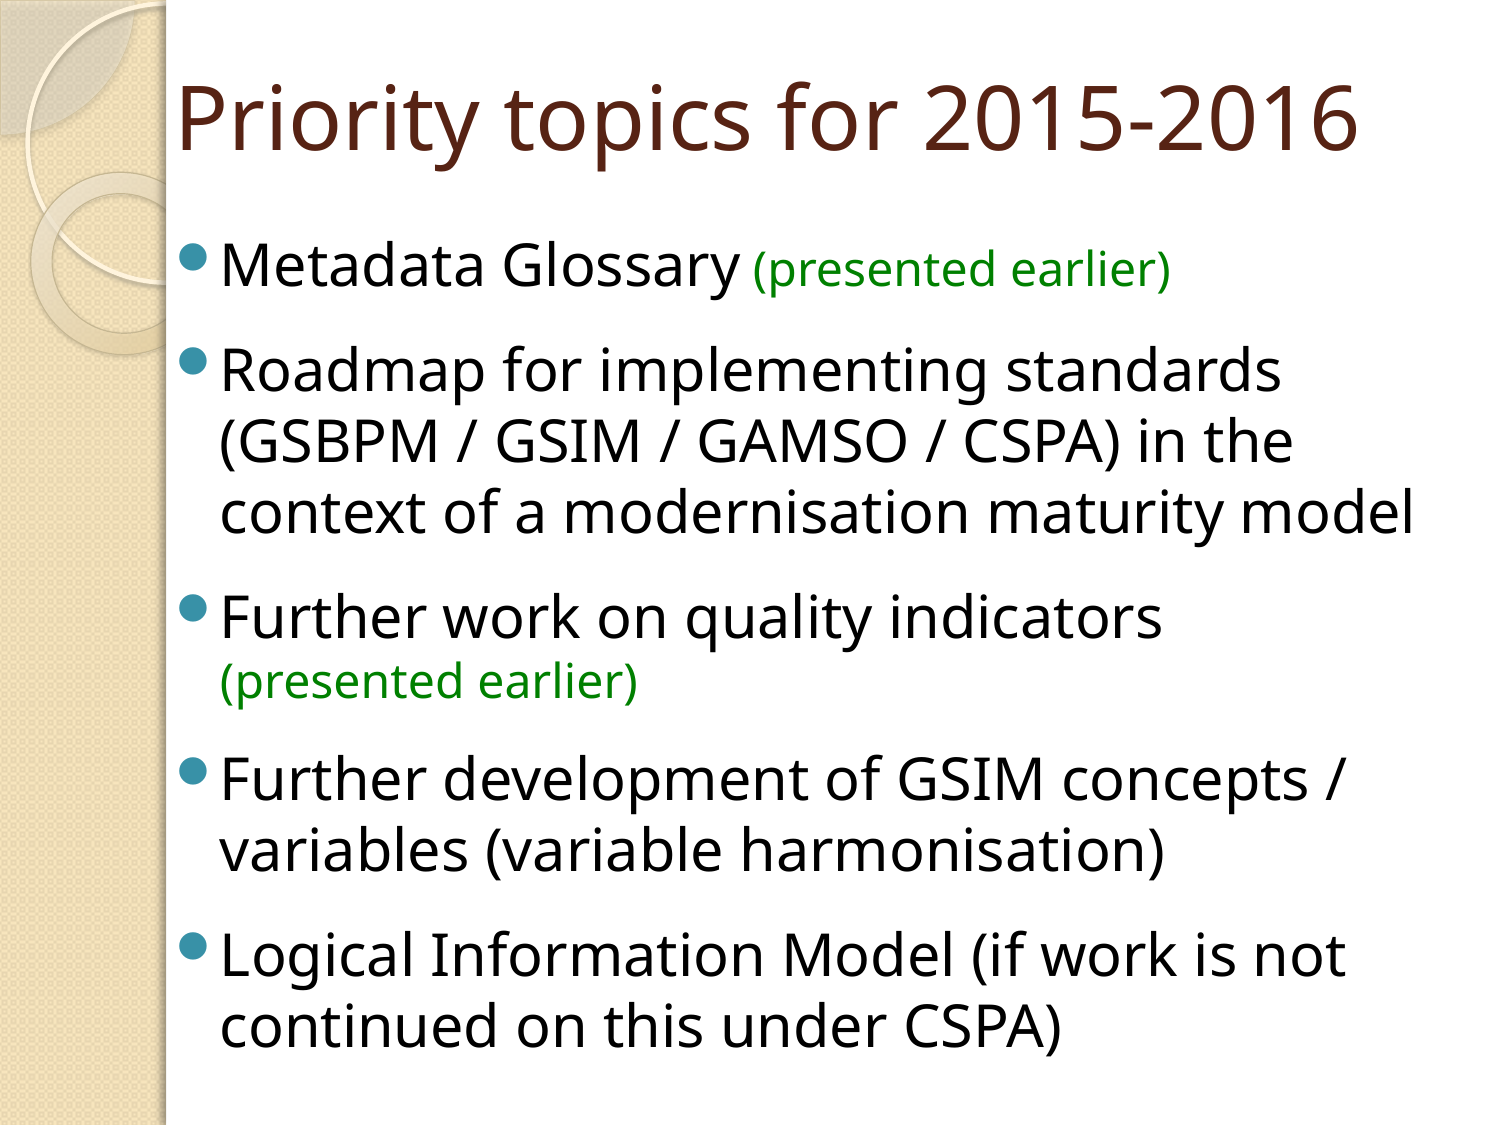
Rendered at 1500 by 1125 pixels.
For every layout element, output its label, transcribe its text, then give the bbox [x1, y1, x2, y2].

title Priority topics for 2015-2016 [159, 45, 1425, 185]
list Metadata Glossary (presented earlier) Roadmap for implementing standards (GSBPM / GSIM / GAMSO / CSPA) in the context of a modernisation maturity model Further work on quality indicators (presented earlier) Further development of GSIM concepts / variables (variable harmonisation) Logical Information Model (if work is not continued on this under CSPA) [147, 219, 1439, 1094]
